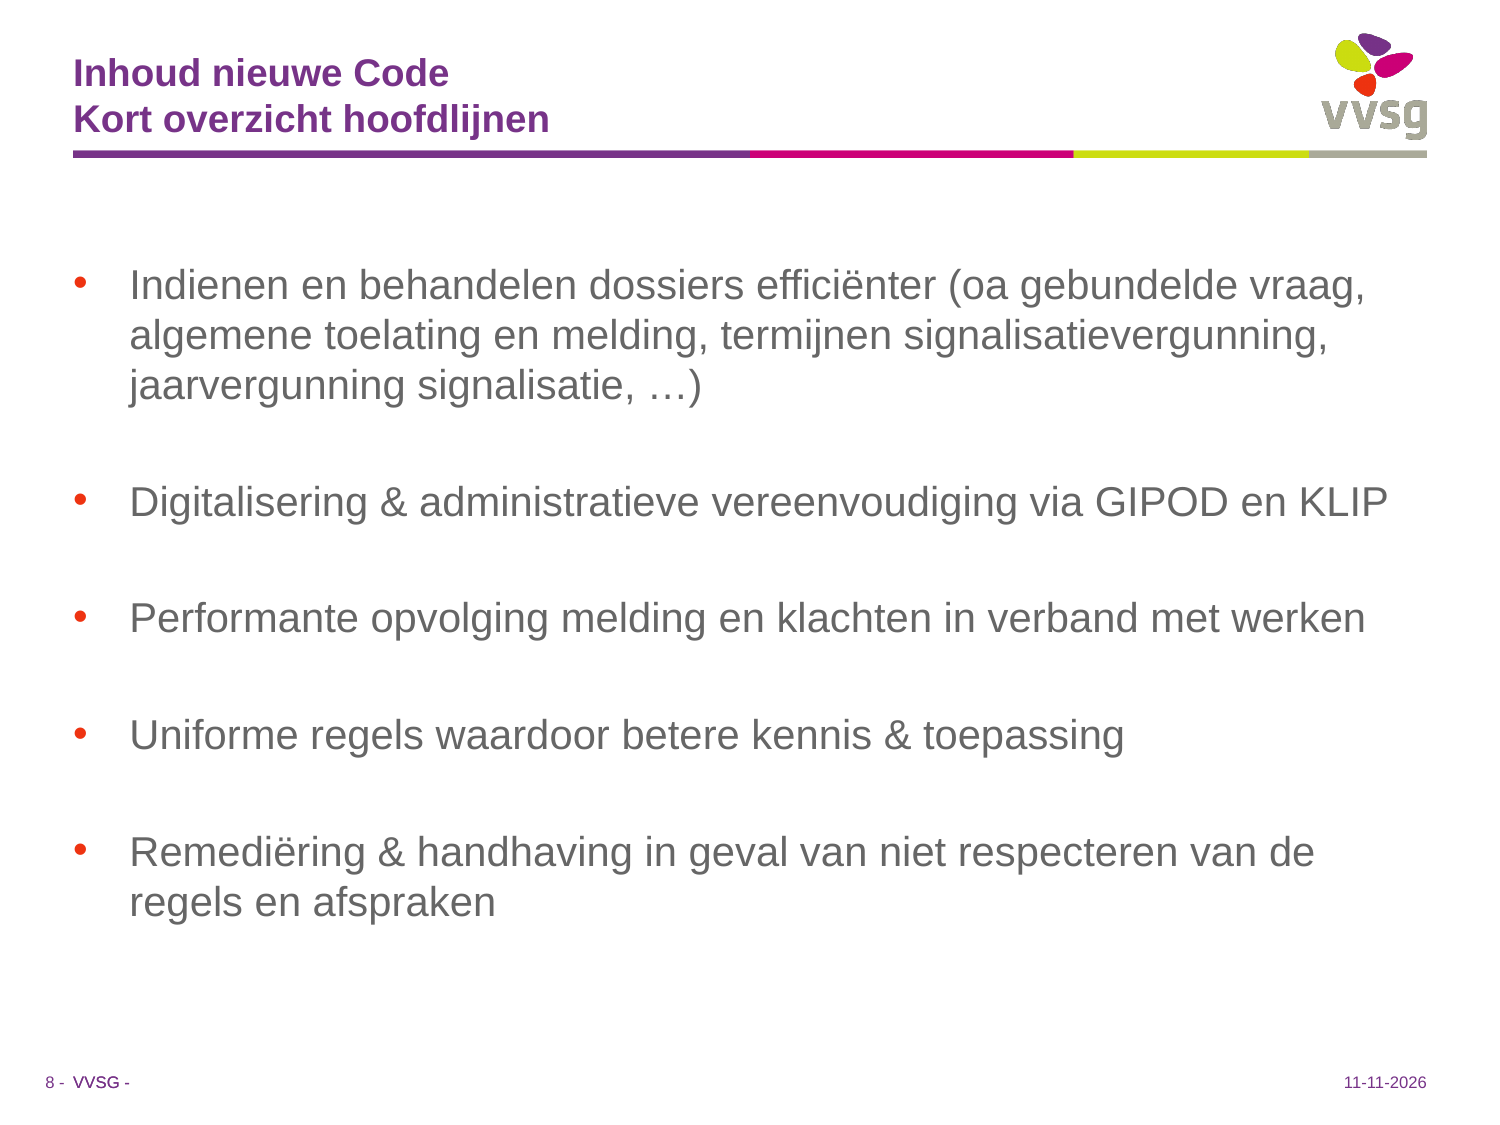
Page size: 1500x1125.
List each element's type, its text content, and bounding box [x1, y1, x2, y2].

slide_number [1309, 1071, 1427, 1093]
title Inhoud nieuwe Code Kort overzicht hoofdlijnen [73, 0, 1280, 140]
picture [1320, 32, 1427, 140]
list Indienen en behandelen dossiers efficiënter (oa gebundelde vraag, algemene toelating en melding, termijnen signalisatievergunning, jaarvergunning signalisatie, …) Digitalisering & administratieve vereenvoudiging via GIPOD en KLIP Performante opvolging melding en klachten in verband met werken Uniforme regels waardoor betere kennis & toepassing Remediëring & handhaving in geval van niet respecteren van de regels en afspraken [73, 209, 1427, 1072]
slide_number 8 - [0, 1071, 65, 1093]
